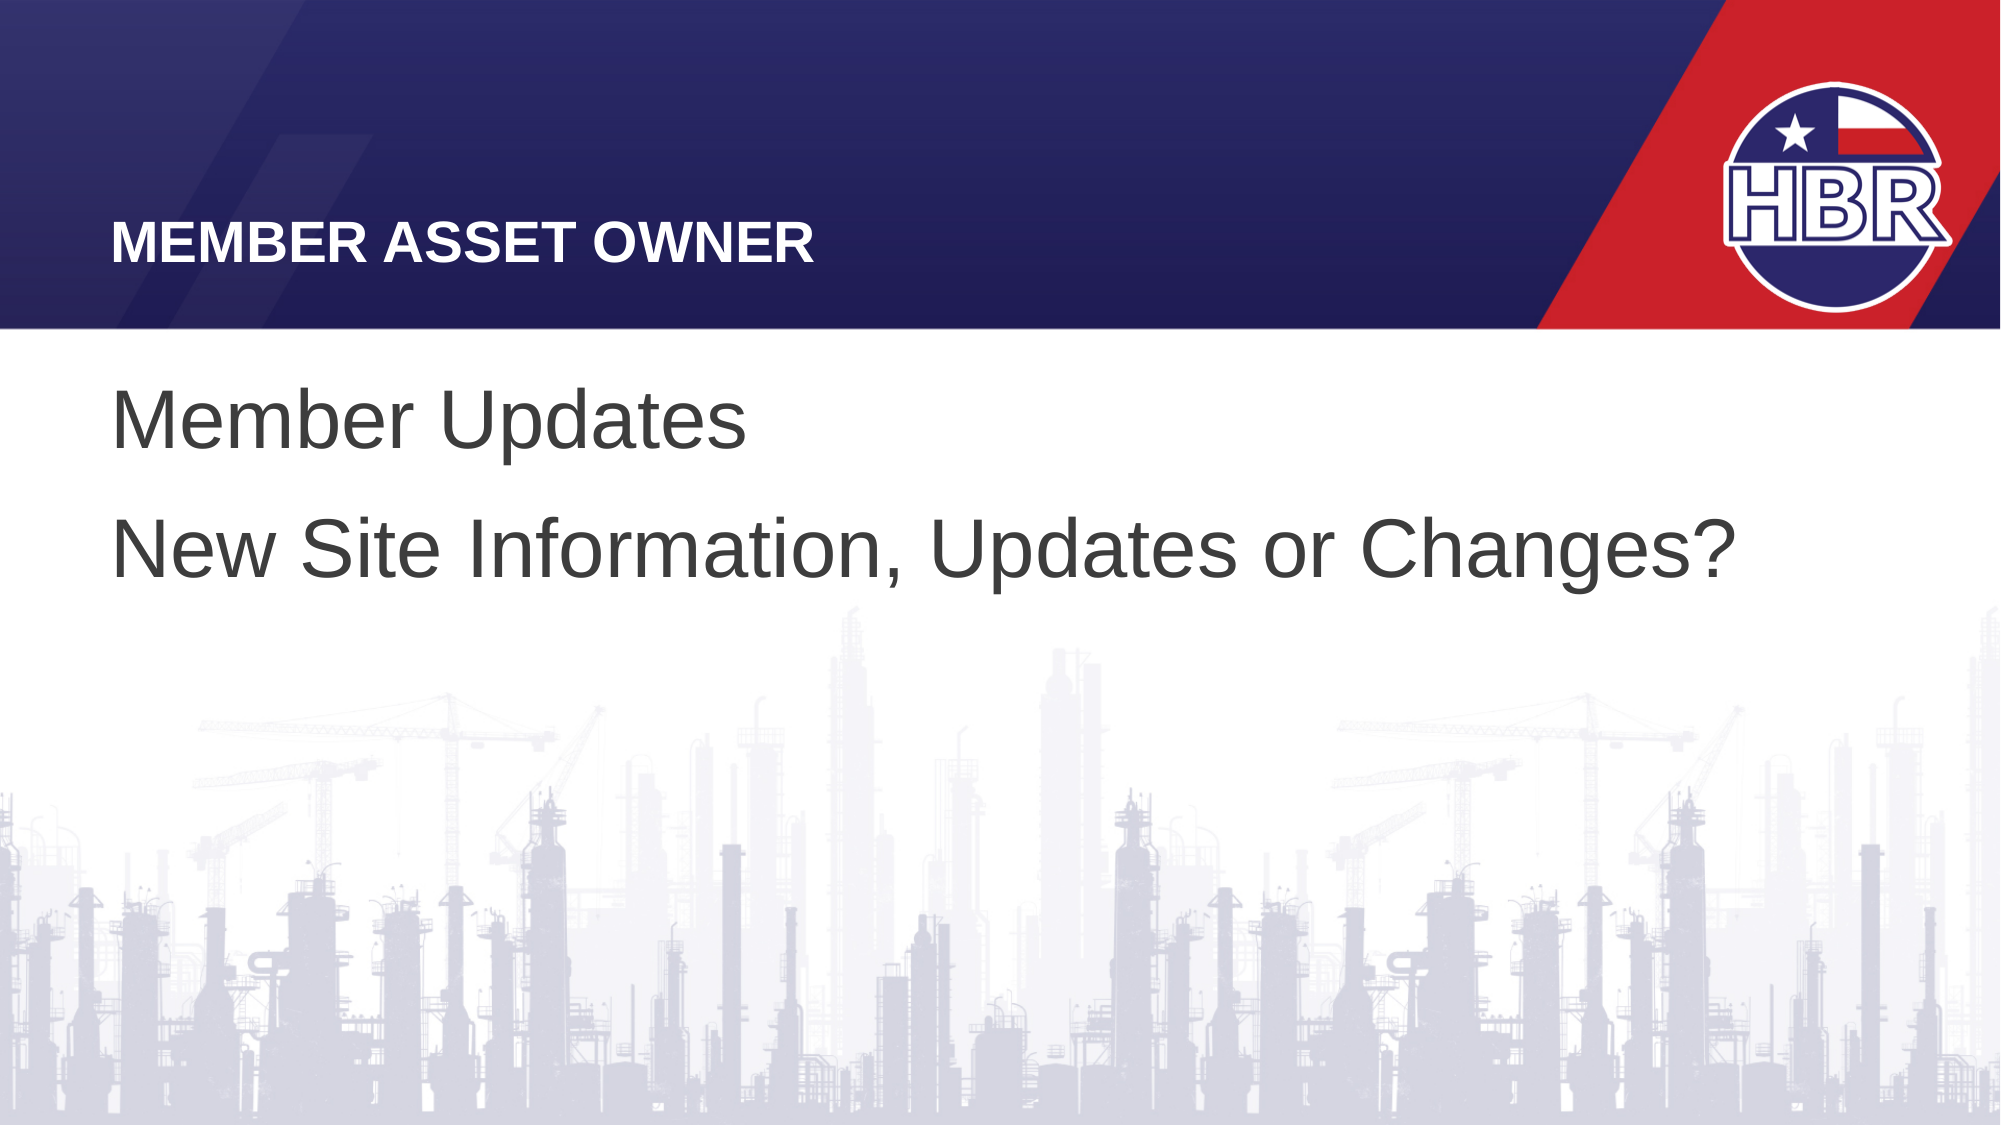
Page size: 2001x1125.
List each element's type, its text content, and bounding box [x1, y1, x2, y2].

title Member Asset Owner [95, 115, 1688, 282]
footer [95, 976, 1230, 1037]
picture [0, 0, 2001, 1125]
list Member Updates New Site Information, Updates or Changes? [95, 357, 1905, 962]
